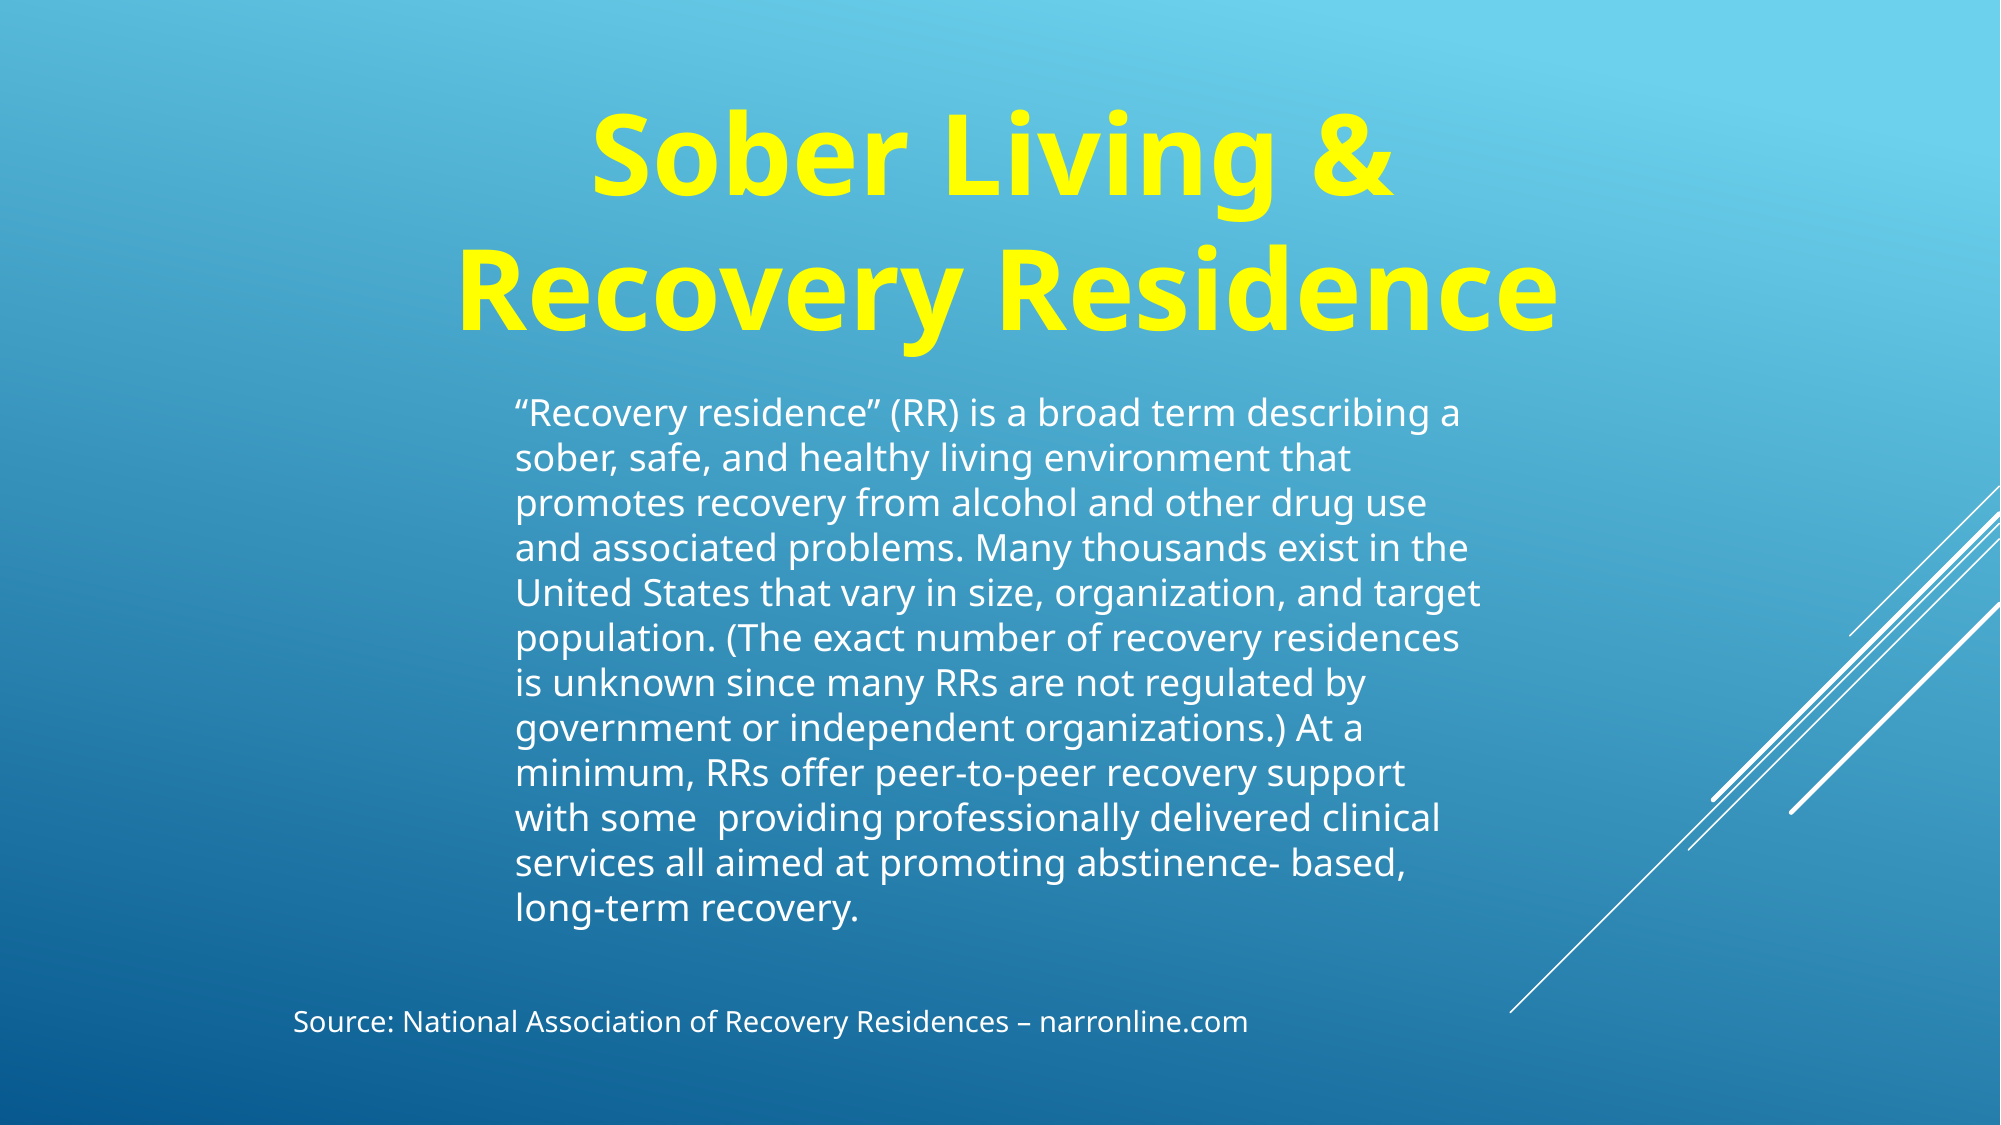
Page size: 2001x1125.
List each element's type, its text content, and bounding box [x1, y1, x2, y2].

text_box Sober Living & Recovery Residence [243, 75, 1742, 361]
text_box Source: National Association of Recovery Residences – narronline.com [278, 996, 1265, 1047]
text_box “Recovery residence” (RR) is a broad term describing a sober, safe, and healthy living environment that promotes recovery from alcohol and other drug use and associated problems. Many thousands exist in the United States that vary in size, organization, and target population. (The exact number of recovery residences is unknown since many RRs are not regulated by government or independent organizations.) At a minimum, RRs offer peer-to-peer recovery support with some providing professionally delivered clinical services all aimed at promoting abstinence- based, long-term recovery. [500, 381, 1500, 937]
